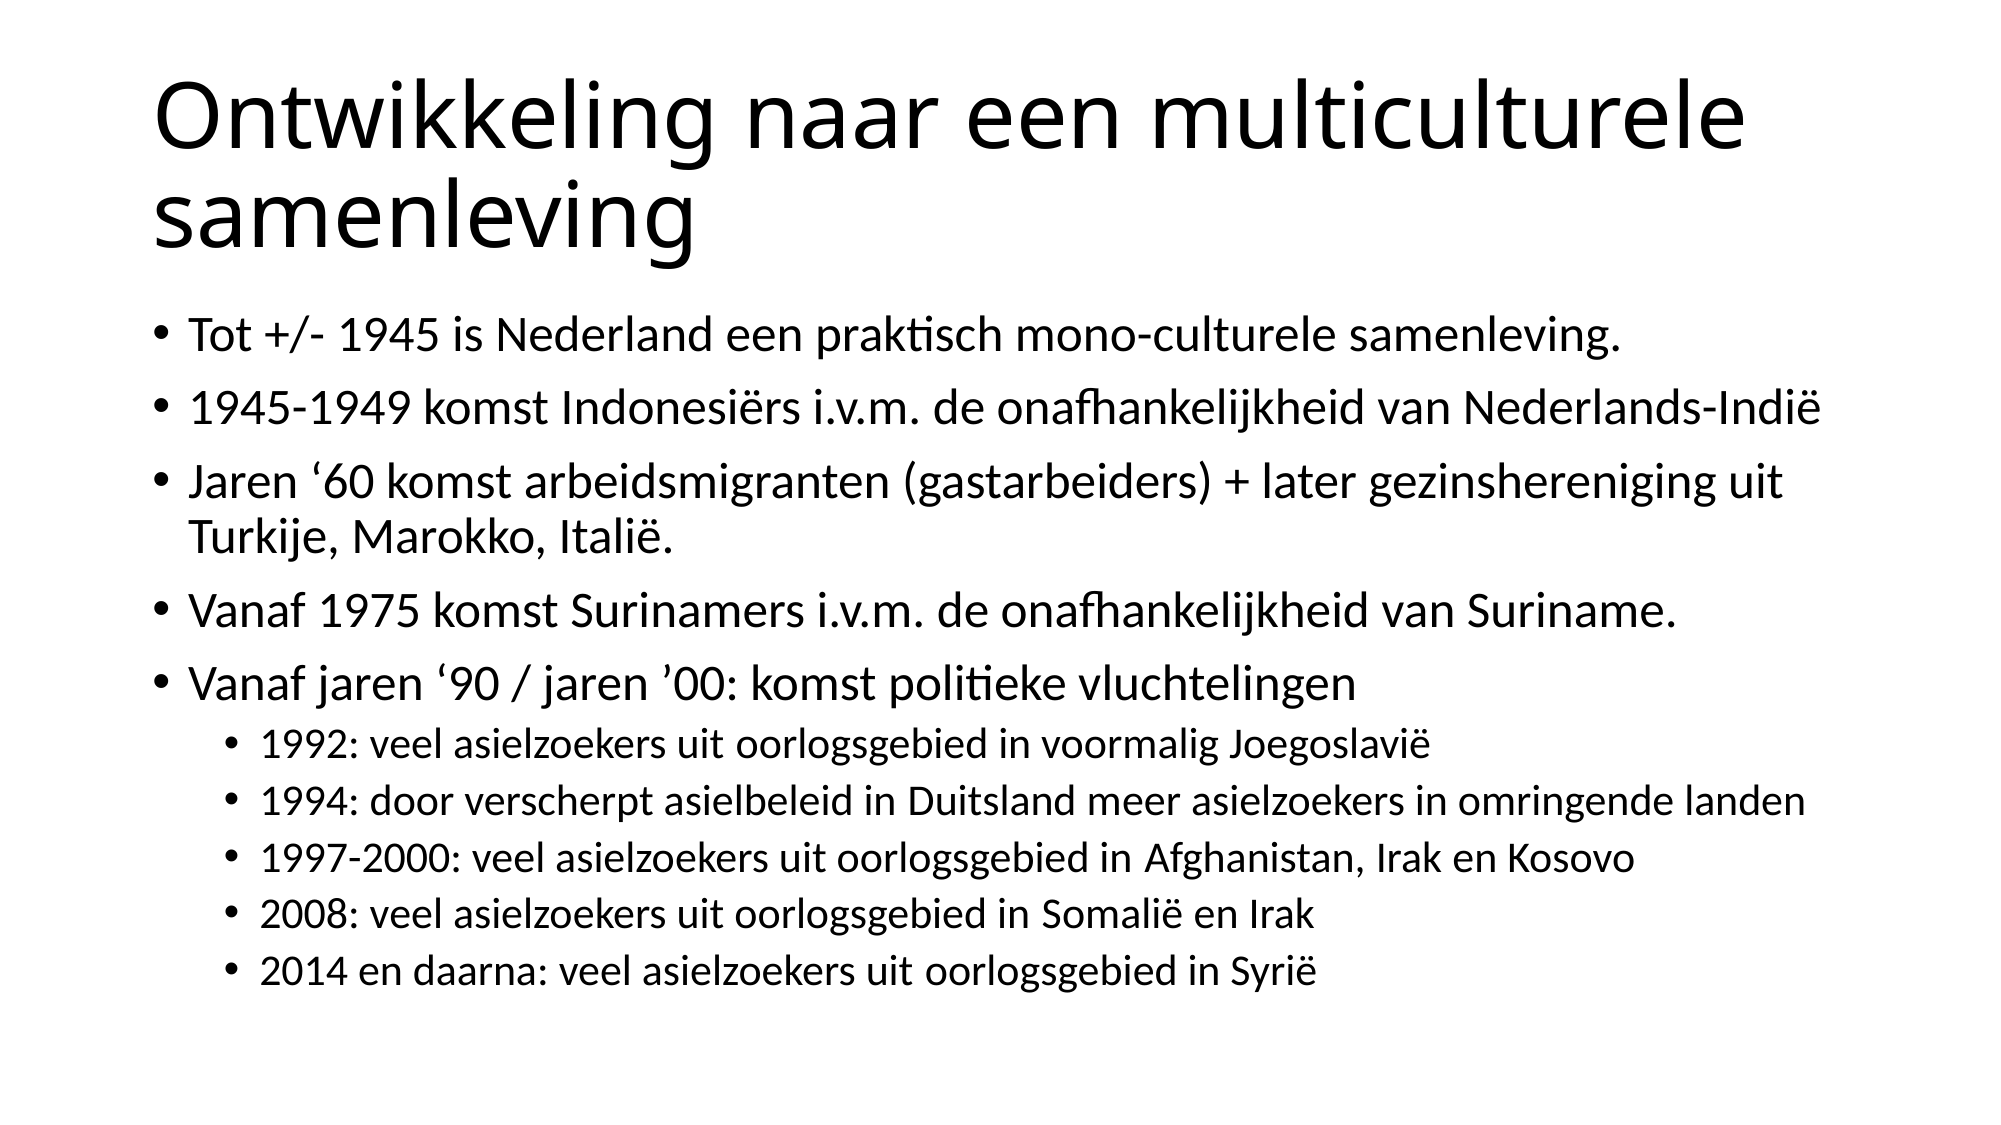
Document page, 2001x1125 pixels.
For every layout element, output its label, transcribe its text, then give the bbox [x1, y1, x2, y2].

title Ontwikkeling naar een multiculturele samenleving [137, 59, 1863, 278]
list Tot +/- 1945 is Nederland een praktisch mono-culturele samenleving. 1945-1949 komst Indonesiërs i.v.m. de onafhankelijkheid van Nederlands-Indië Jaren ‘60 komst arbeidsmigranten (gastarbeiders) + later gezinshereniging uit Turkije, Marokko, Italië. Vanaf 1975 komst Surinamers i.v.m. de onafhankelijkheid van Suriname. Vanaf jaren ‘90 / jaren ’00: komst politieke vluchtelingen 1992: veel asielzoekers uit oorlogsgebied in voormalig Joegoslavië 1994: door verscherpt asielbeleid in Duitsland meer asielzoekers in omringende landen 1997-2000: veel asielzoekers uit oorlogsgebied in Afghanistan, Irak en Kosovo 2008: veel asielzoekers uit oorlogsgebied in Somalië en Irak 2014 en daarna: veel asielzoekers uit oorlogsgebied in Syrië [137, 299, 1863, 1014]
